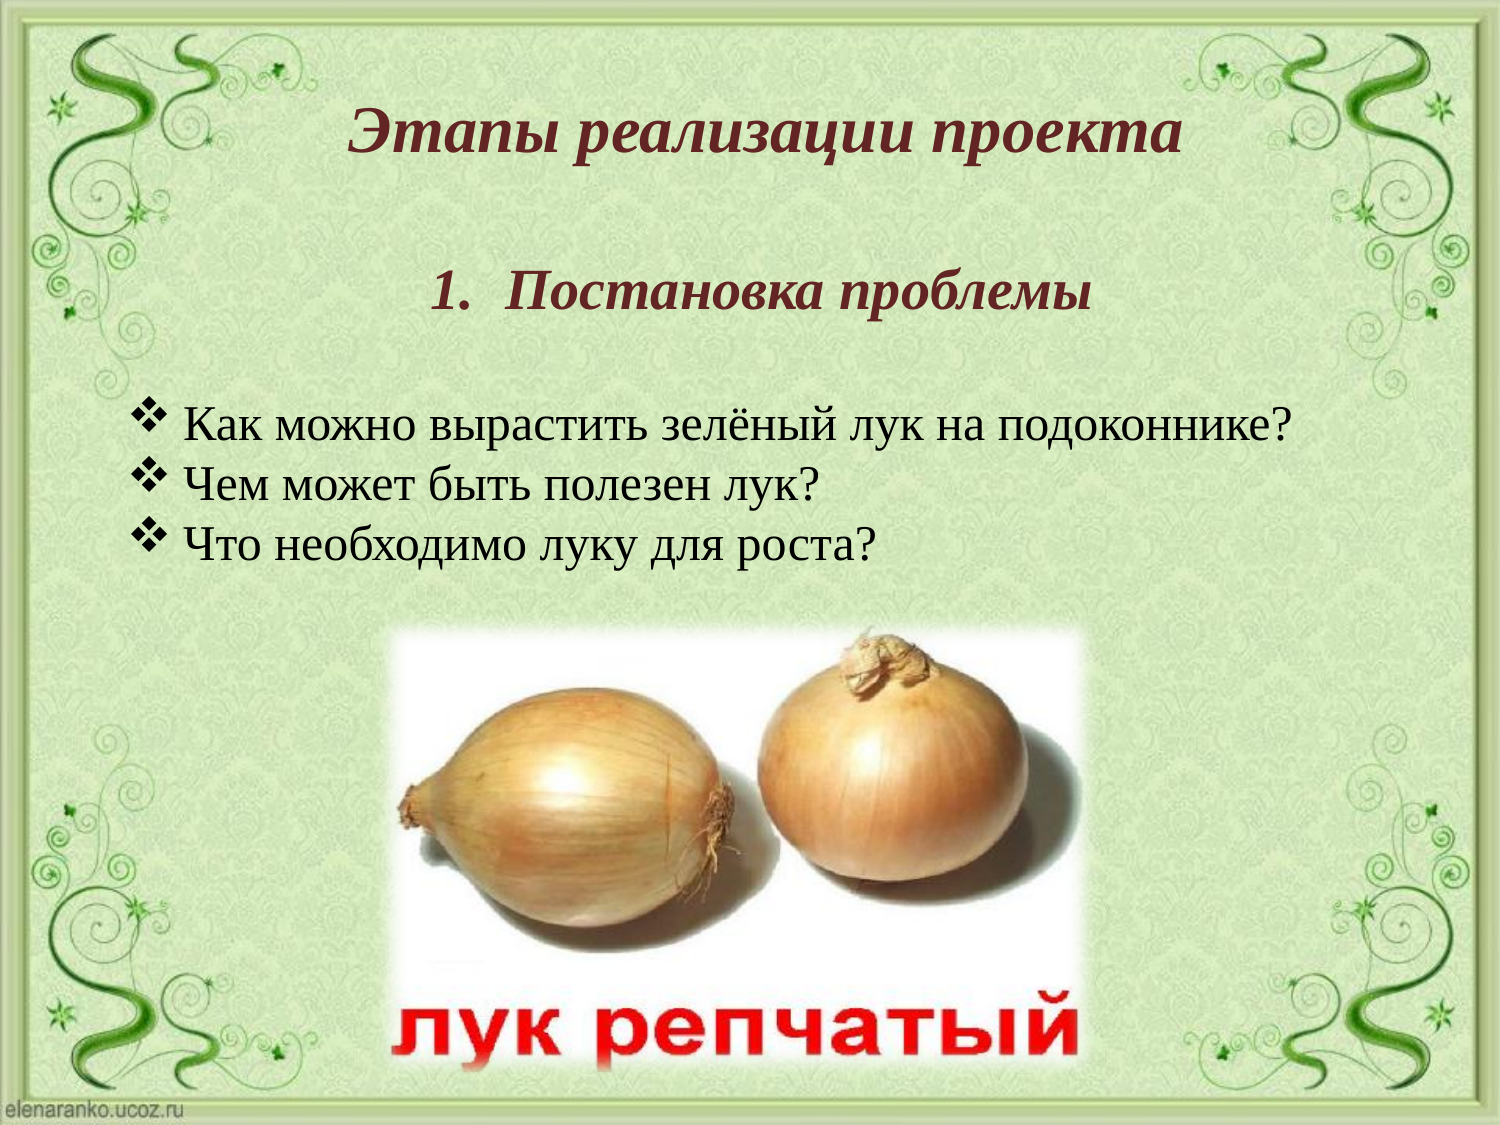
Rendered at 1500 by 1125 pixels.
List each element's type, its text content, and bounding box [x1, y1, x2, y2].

picture [0, 0, 1500, 1125]
text_box Этапы реализации проекта [253, 78, 1280, 173]
text_box Постановка проблемы Как можно вырастить зелёный лук на подоконнике? Чем может быть полезен лук? Что необходимо луку для роста? [112, 243, 1412, 579]
